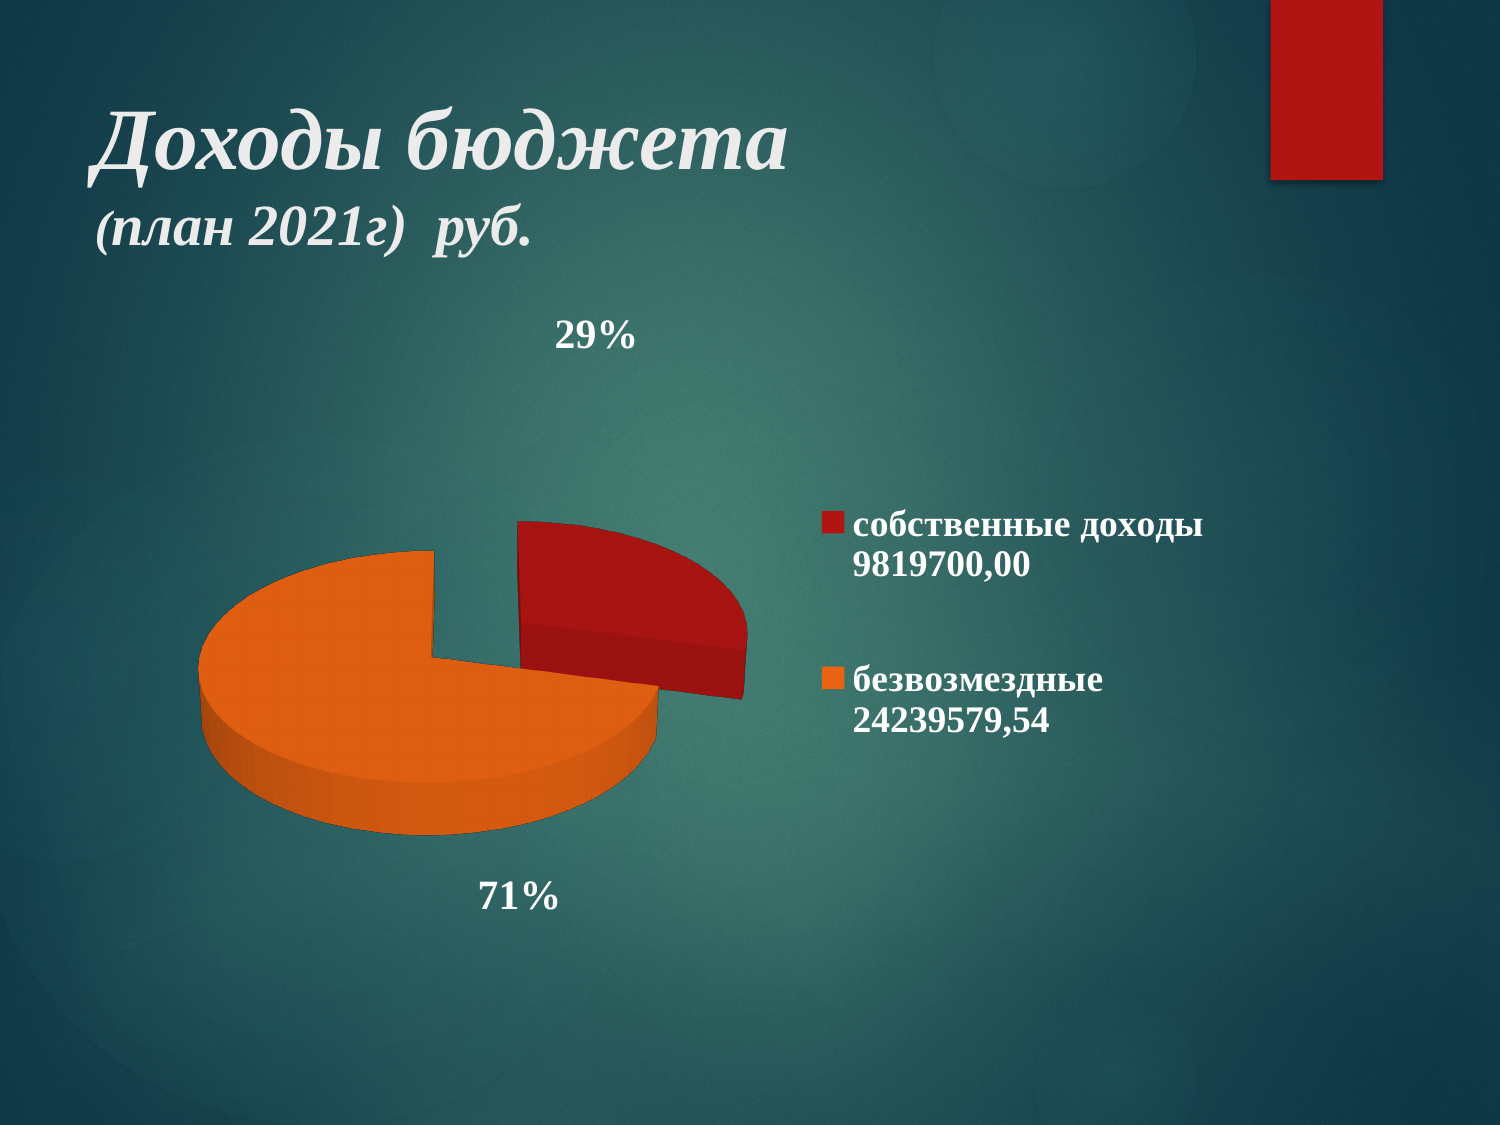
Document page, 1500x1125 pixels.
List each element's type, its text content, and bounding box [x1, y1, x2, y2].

title Доходы бюджета (план 2021г) руб. [79, 74, 1237, 304]
chart [135, 336, 1237, 1026]
text_box 29% [537, 290, 656, 334]
